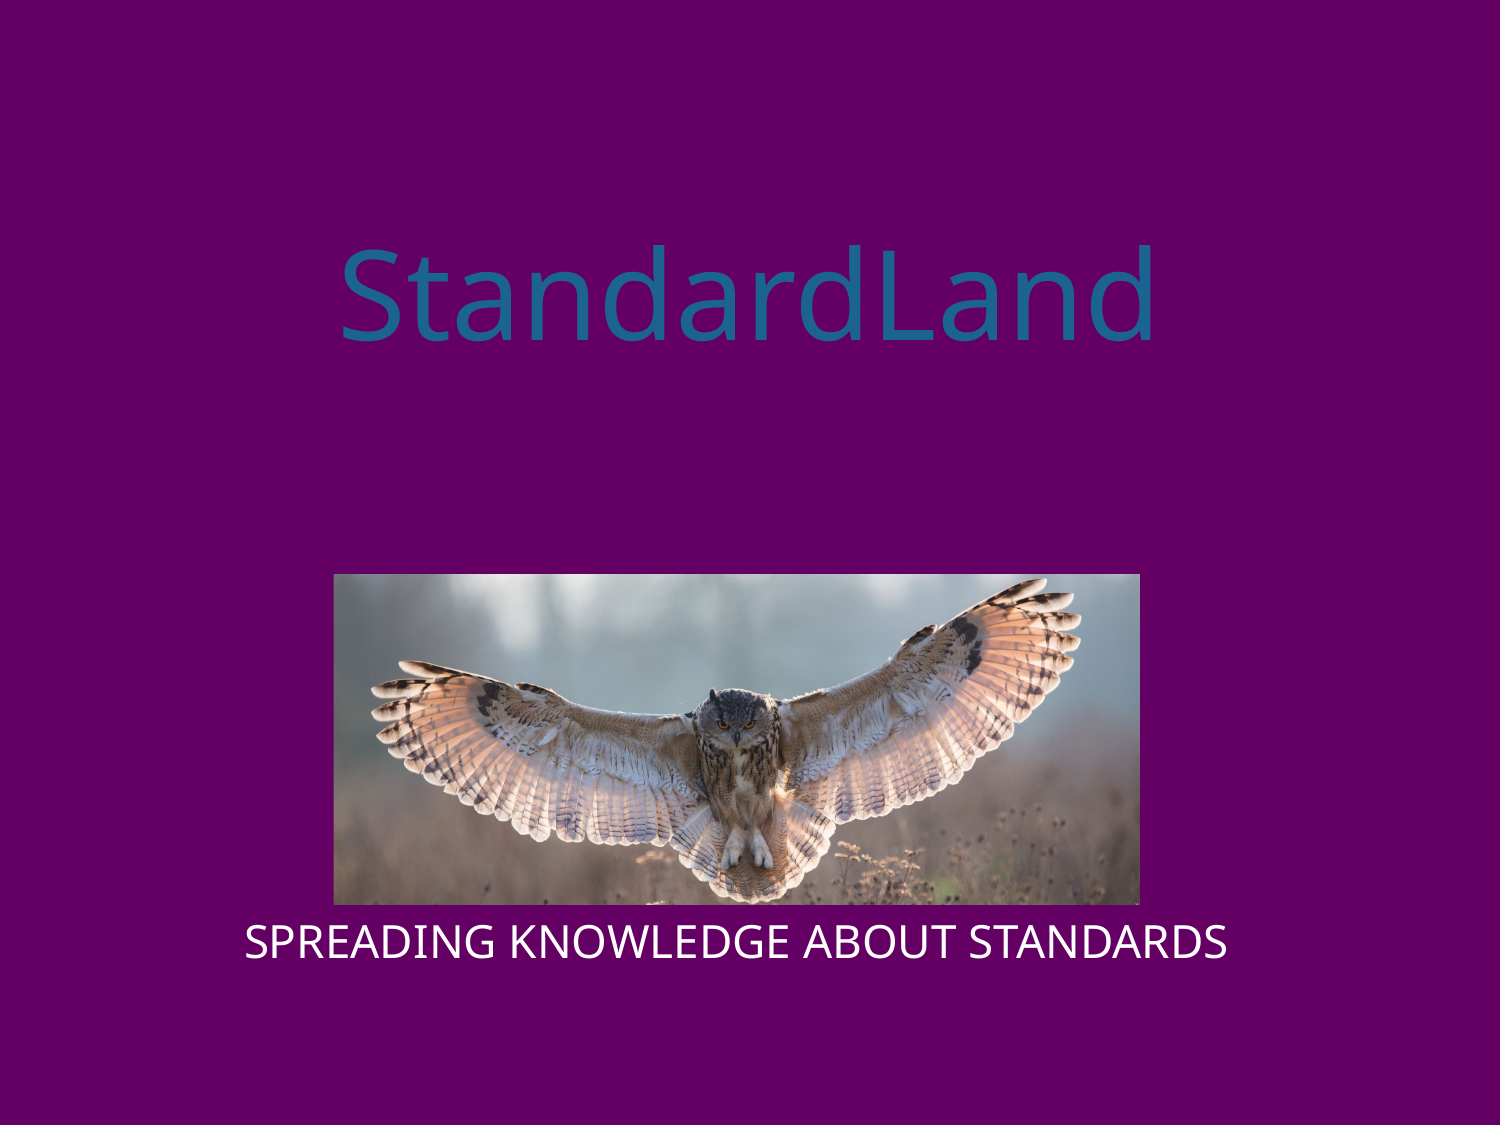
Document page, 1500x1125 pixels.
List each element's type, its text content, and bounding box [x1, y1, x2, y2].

text_box StandardLand [74, 208, 1425, 445]
text_box spreading knowledge about standards [22, 905, 1452, 975]
picture [333, 574, 1141, 906]
